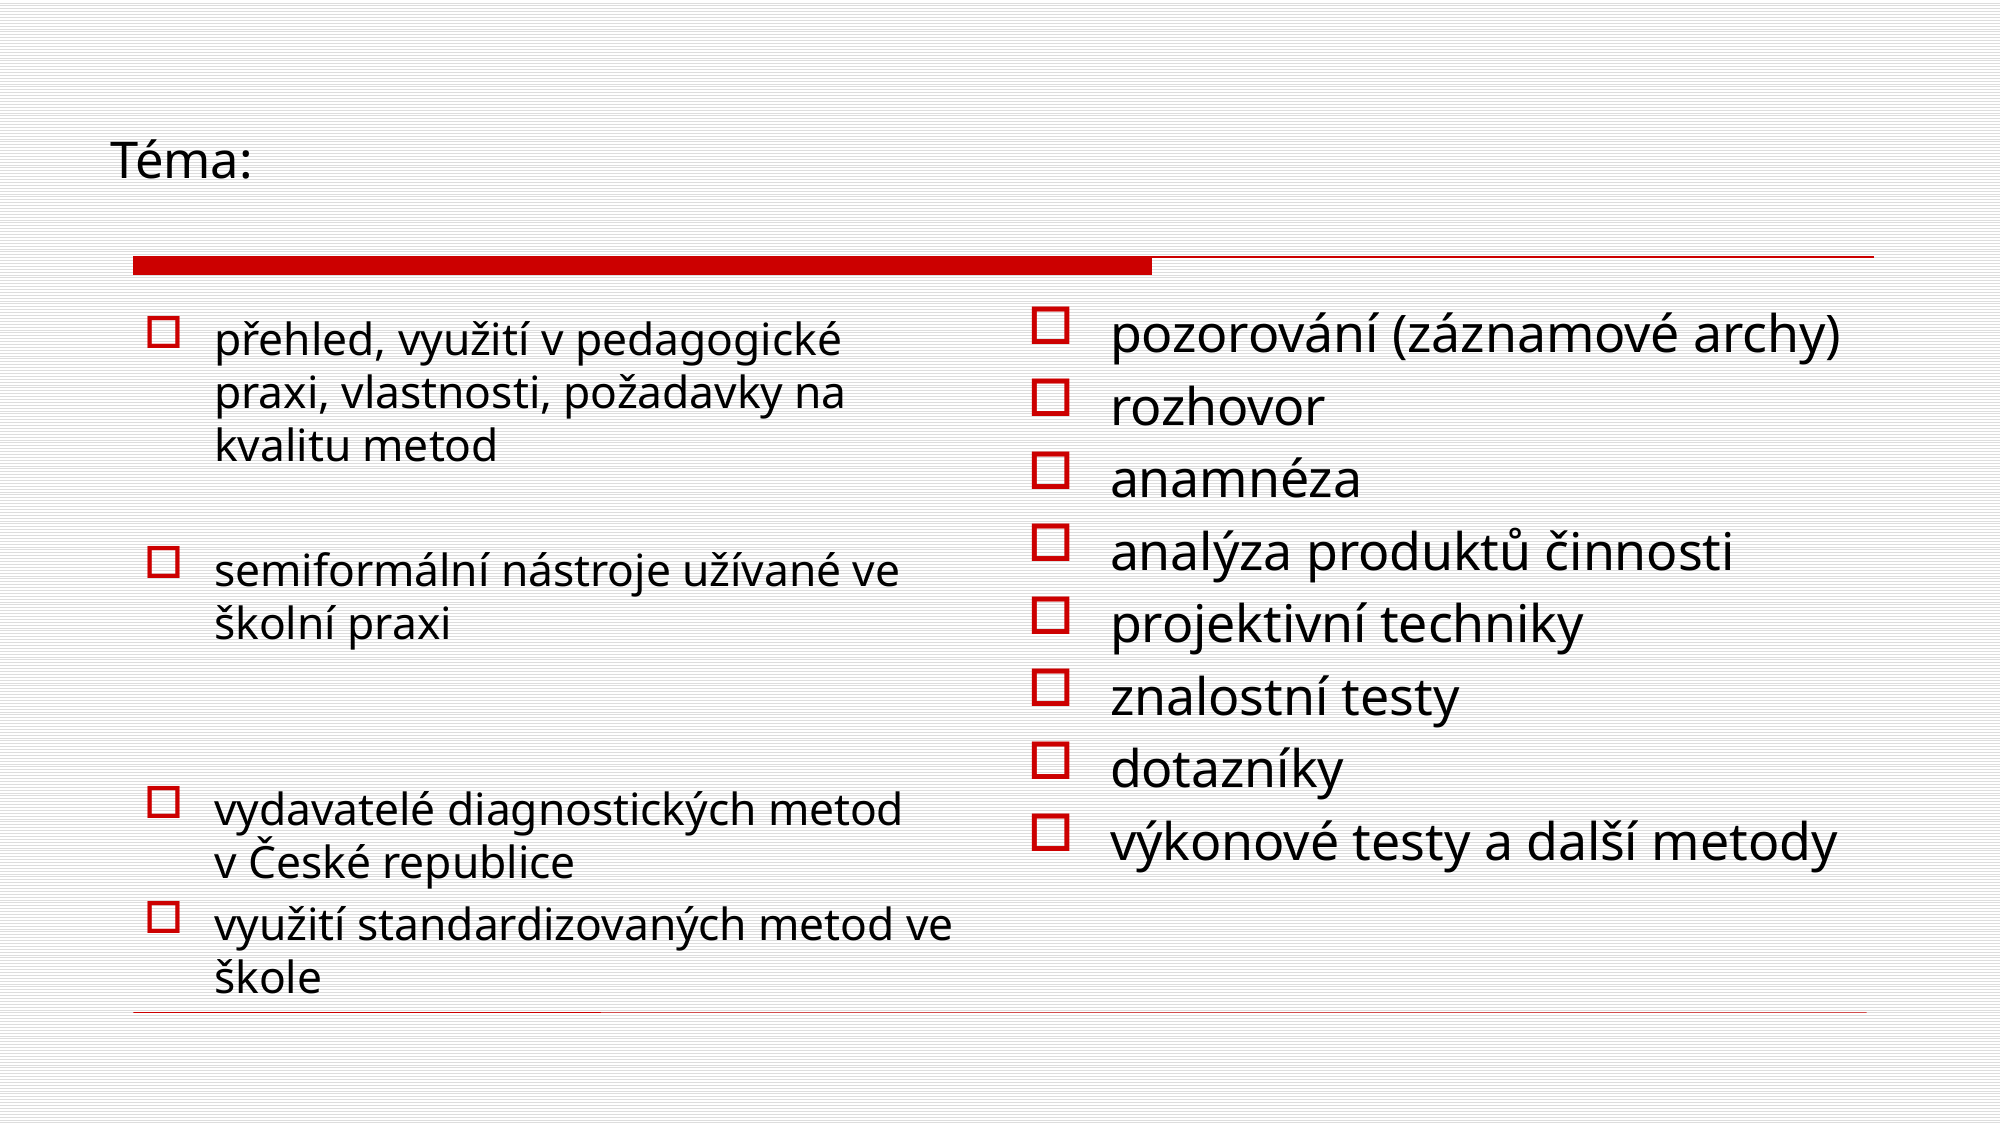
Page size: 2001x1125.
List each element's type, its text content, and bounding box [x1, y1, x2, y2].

list pozorování (záznamové archy) rozhovor anamnéza analýza produktů činnosti projektivní techniky znalostní testy dotazníky výkonové testy a další metody [1012, 293, 1863, 986]
title Téma: [95, 119, 1905, 257]
list přehled, využití v pedagogické praxi, vlastnosti, požadavky na kvalitu metod semiformální nástroje užívané ve školní praxi vydavatelé diagnostických metod v České republice využití standardizovaných metod ve škole [128, 303, 979, 1018]
